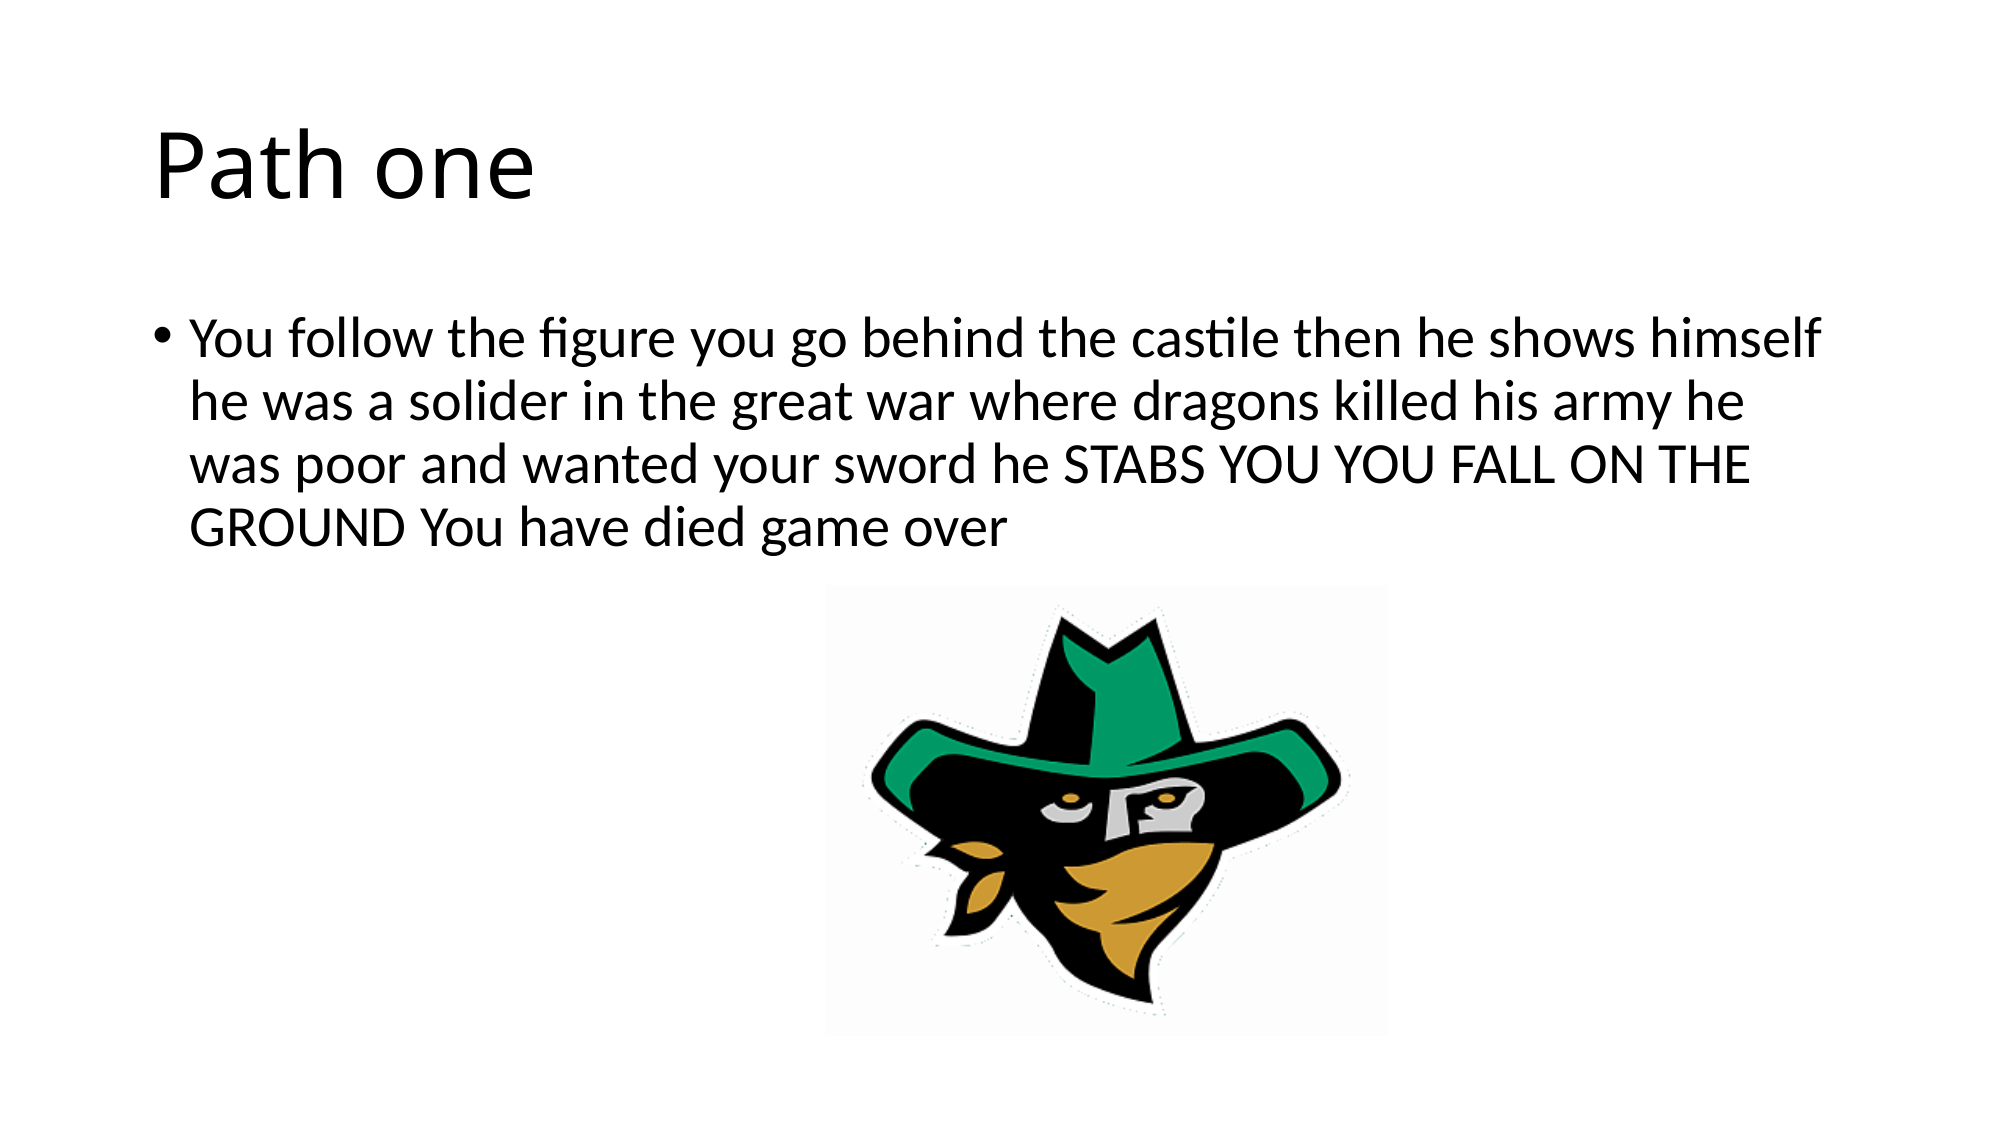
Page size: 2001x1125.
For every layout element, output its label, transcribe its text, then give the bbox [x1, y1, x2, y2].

list You follow the figure you go behind the castile then he shows himself he was a solider in the great war where dragons killed his army he was poor and wanted your sword he STABS YOU YOU FALL ON THE GROUND You have died game over [137, 299, 1863, 1014]
title Path one [137, 59, 1863, 278]
picture [824, 585, 1388, 1036]
